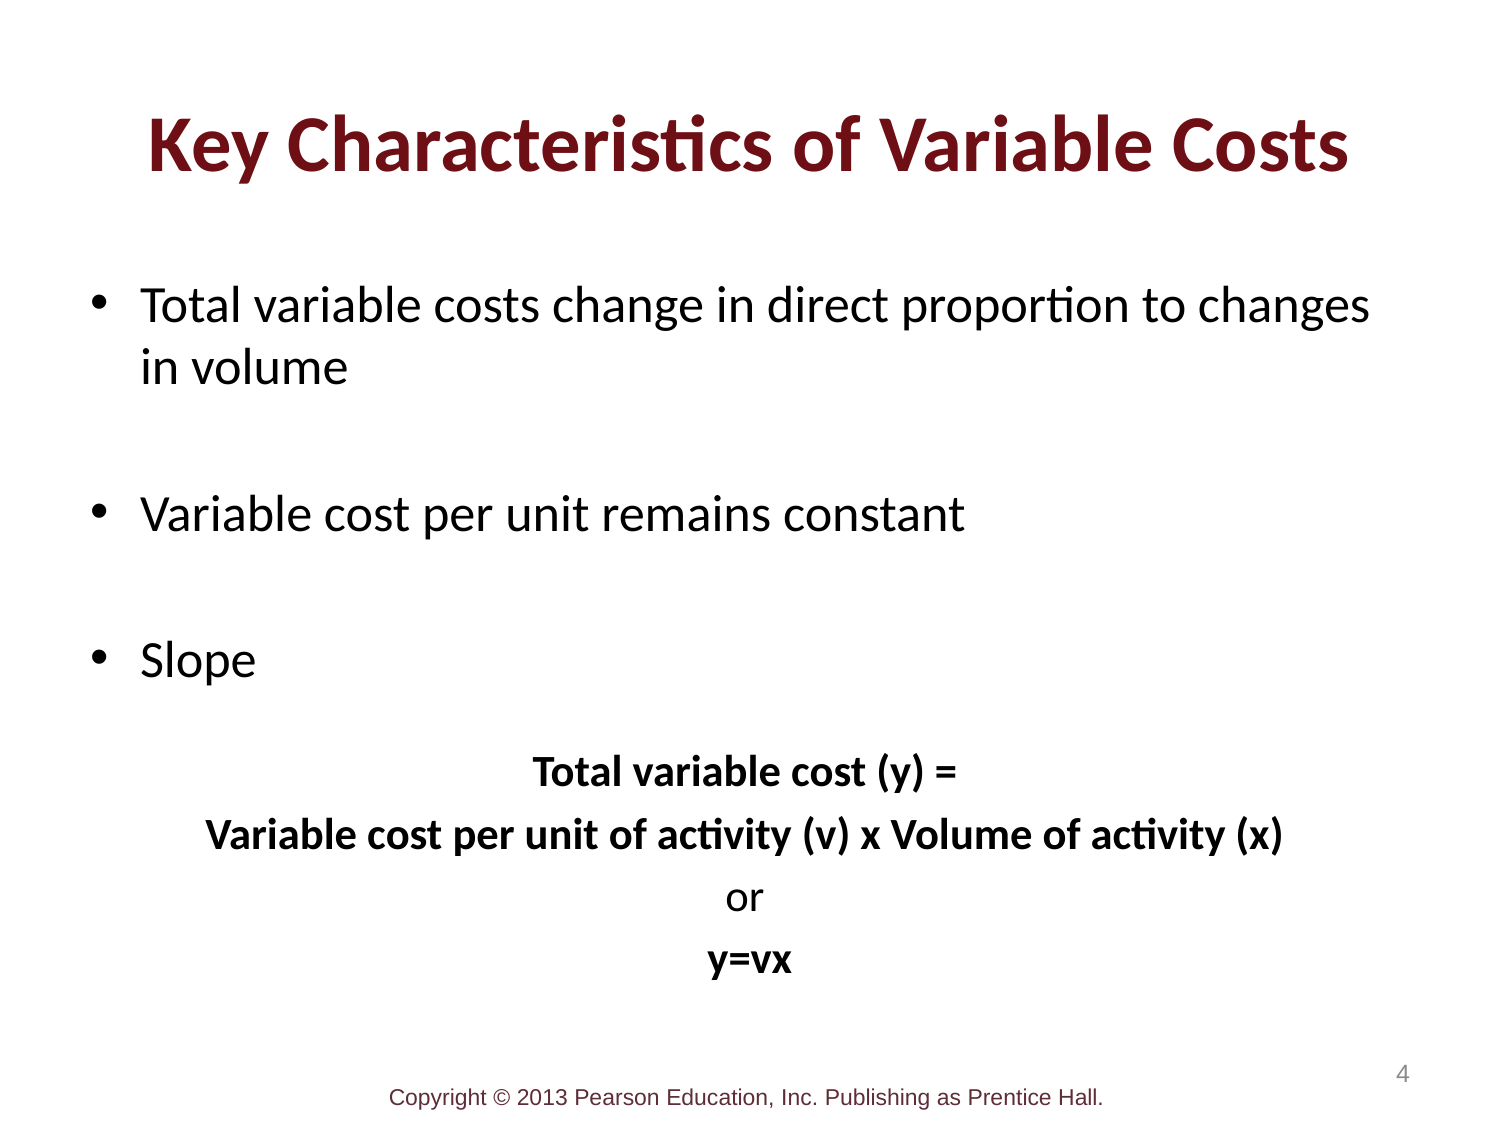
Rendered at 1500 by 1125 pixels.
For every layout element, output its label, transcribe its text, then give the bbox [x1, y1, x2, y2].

list Total variable costs change in direct proportion to changes in volume Variable cost per unit remains constant Slope Total variable cost (y) = Variable cost per unit of activity (v) x Volume of activity (x) or y=vx [75, 262, 1425, 1005]
slide_number 4 [1074, 1042, 1425, 1103]
title Key Characteristics of Variable Costs [75, 45, 1425, 233]
